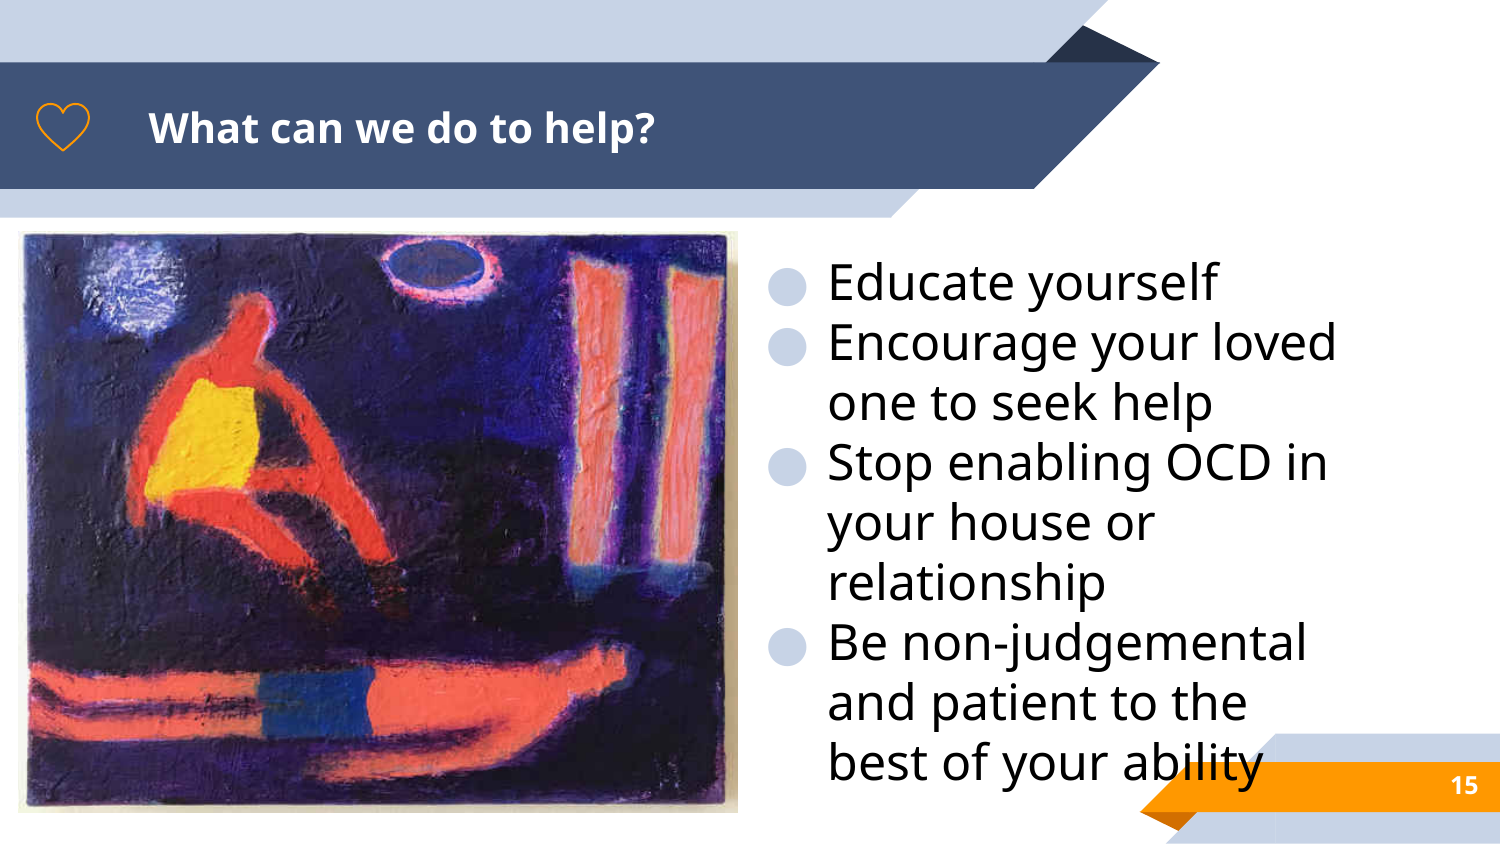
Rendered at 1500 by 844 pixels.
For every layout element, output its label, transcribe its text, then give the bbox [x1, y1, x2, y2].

text_box Educate yourself Encourage your loved one to seek help Stop enabling OCD in your house or relationship Be non-judgemental and patient to the best of your ability [738, 175, 1363, 668]
title What can we do to help? [133, 64, 997, 190]
slide_number 15 [1249, 760, 1494, 813]
picture [18, 231, 739, 813]
